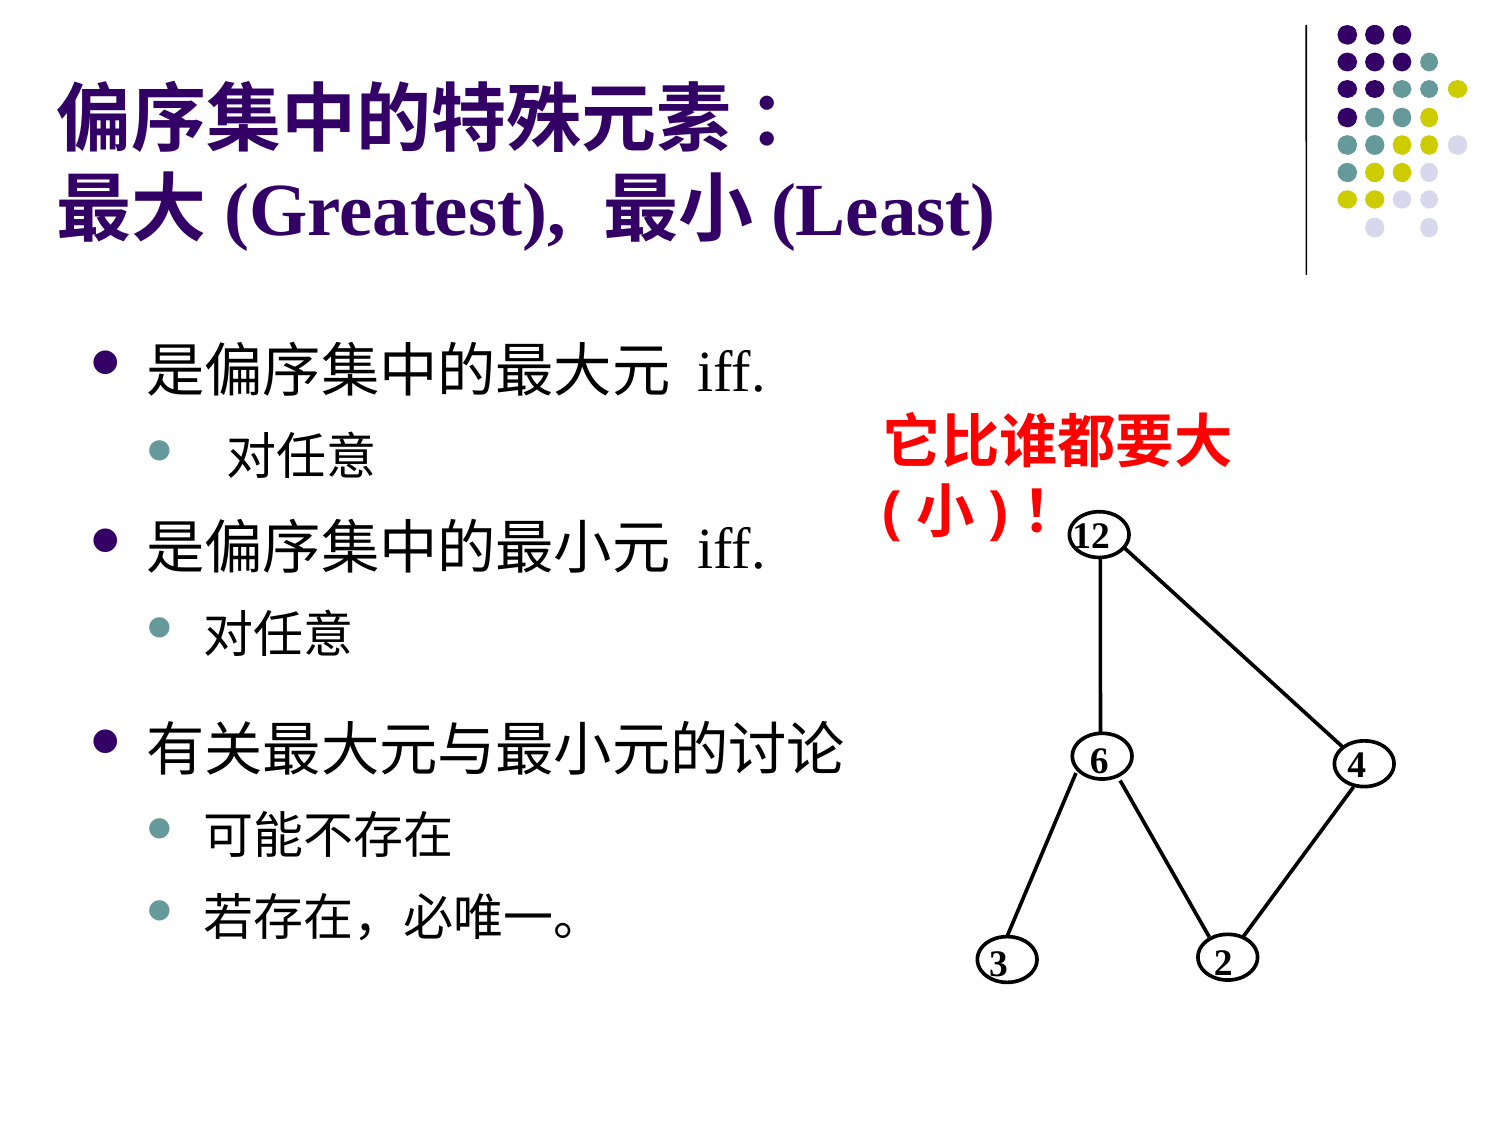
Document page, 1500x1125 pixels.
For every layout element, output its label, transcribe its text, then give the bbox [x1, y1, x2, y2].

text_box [974, 503, 1424, 1012]
text_box 它比谁都要大 (小)！ [868, 397, 1406, 552]
title 偏序集中的特殊元素 ： 最大(Greatest), 最小(Least) [41, 101, 1376, 258]
